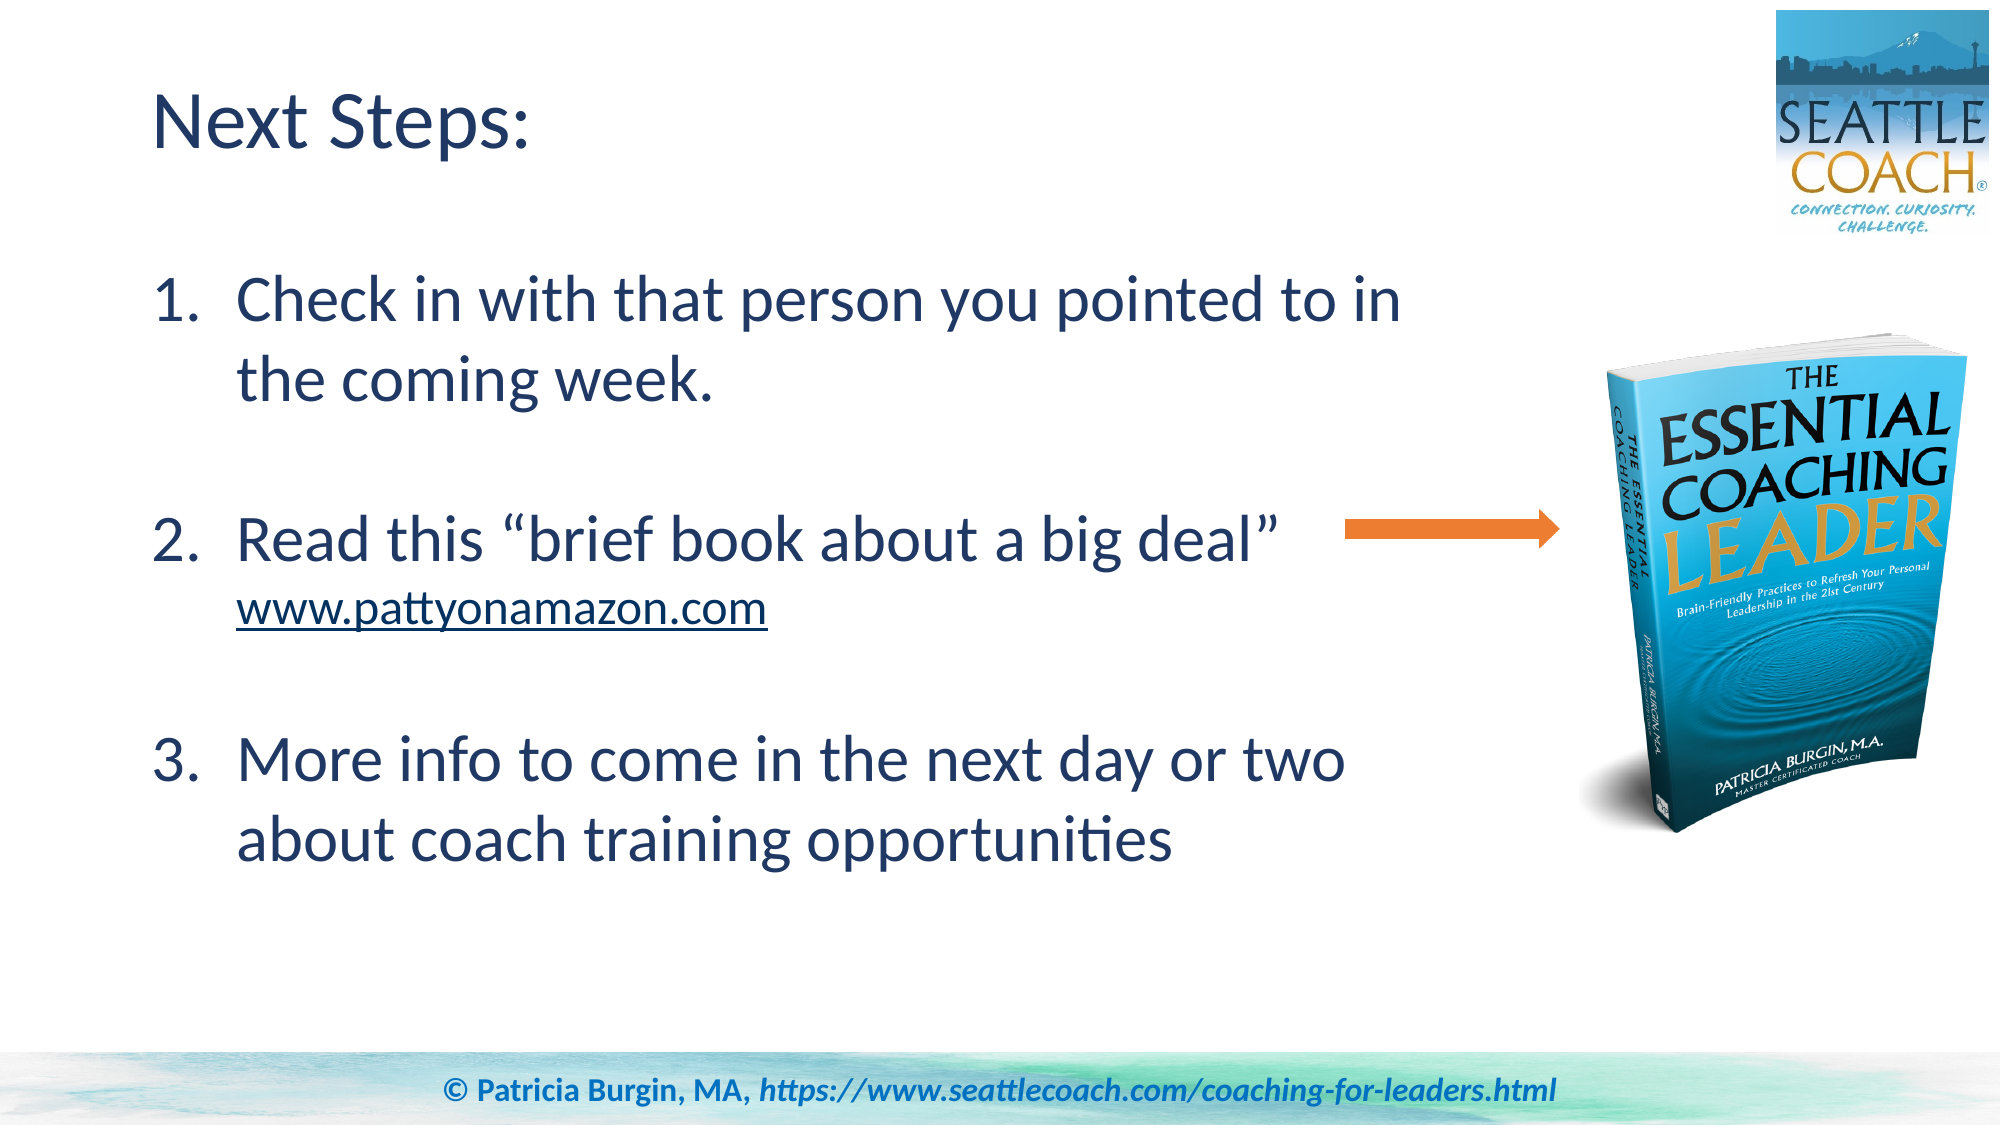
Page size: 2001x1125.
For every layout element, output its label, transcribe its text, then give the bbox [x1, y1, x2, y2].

picture [1776, 10, 1989, 234]
picture [1345, 508, 1560, 549]
picture [0, 1052, 2000, 1125]
picture [1579, 315, 1989, 849]
text_box Next Steps: Check in with that person you pointed to in the coming week. Read this “brief book about a big deal” www.pattyonamazon.com More info to come in the next day or two about coach training opportunities [136, 57, 1476, 882]
